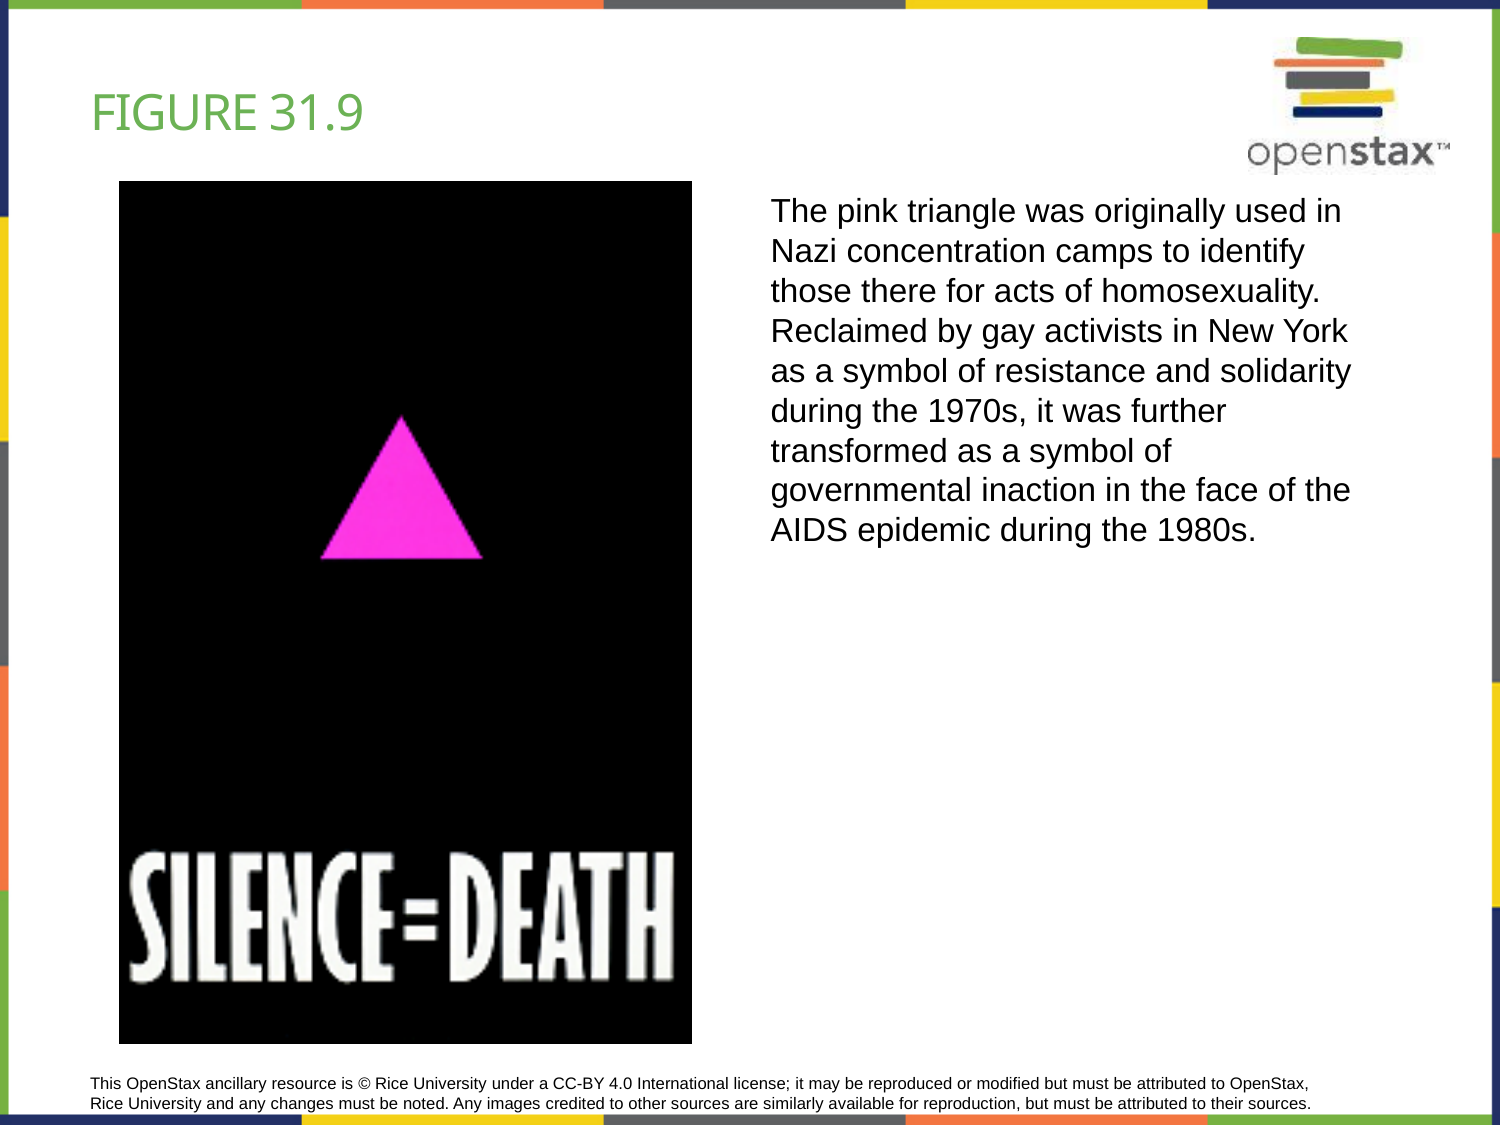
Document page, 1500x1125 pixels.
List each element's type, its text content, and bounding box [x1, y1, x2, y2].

picture [0, 0, 1500, 1125]
list The pink triangle was originally used in Nazi concentration camps to identify those there for acts of homosexuality. Reclaimed by gay activists in New York as a symbol of resistance and solidarity during the 1970s, it was further transformed as a symbol of governmental inaction in the face of the AIDS epidemic during the 1980s. [755, 181, 1398, 1045]
footer This OpenStax ancillary resource is © Rice University under a CC-BY 4.0 International license; it may be reproduced or modified but must be attributed to OpenStax, Rice University and any changes must be noted. Any images credited to other sources are similarly available for reproduction, but must be attributed to their sources. [75, 1065, 1346, 1112]
title Figure 31.9 [75, 39, 1246, 148]
